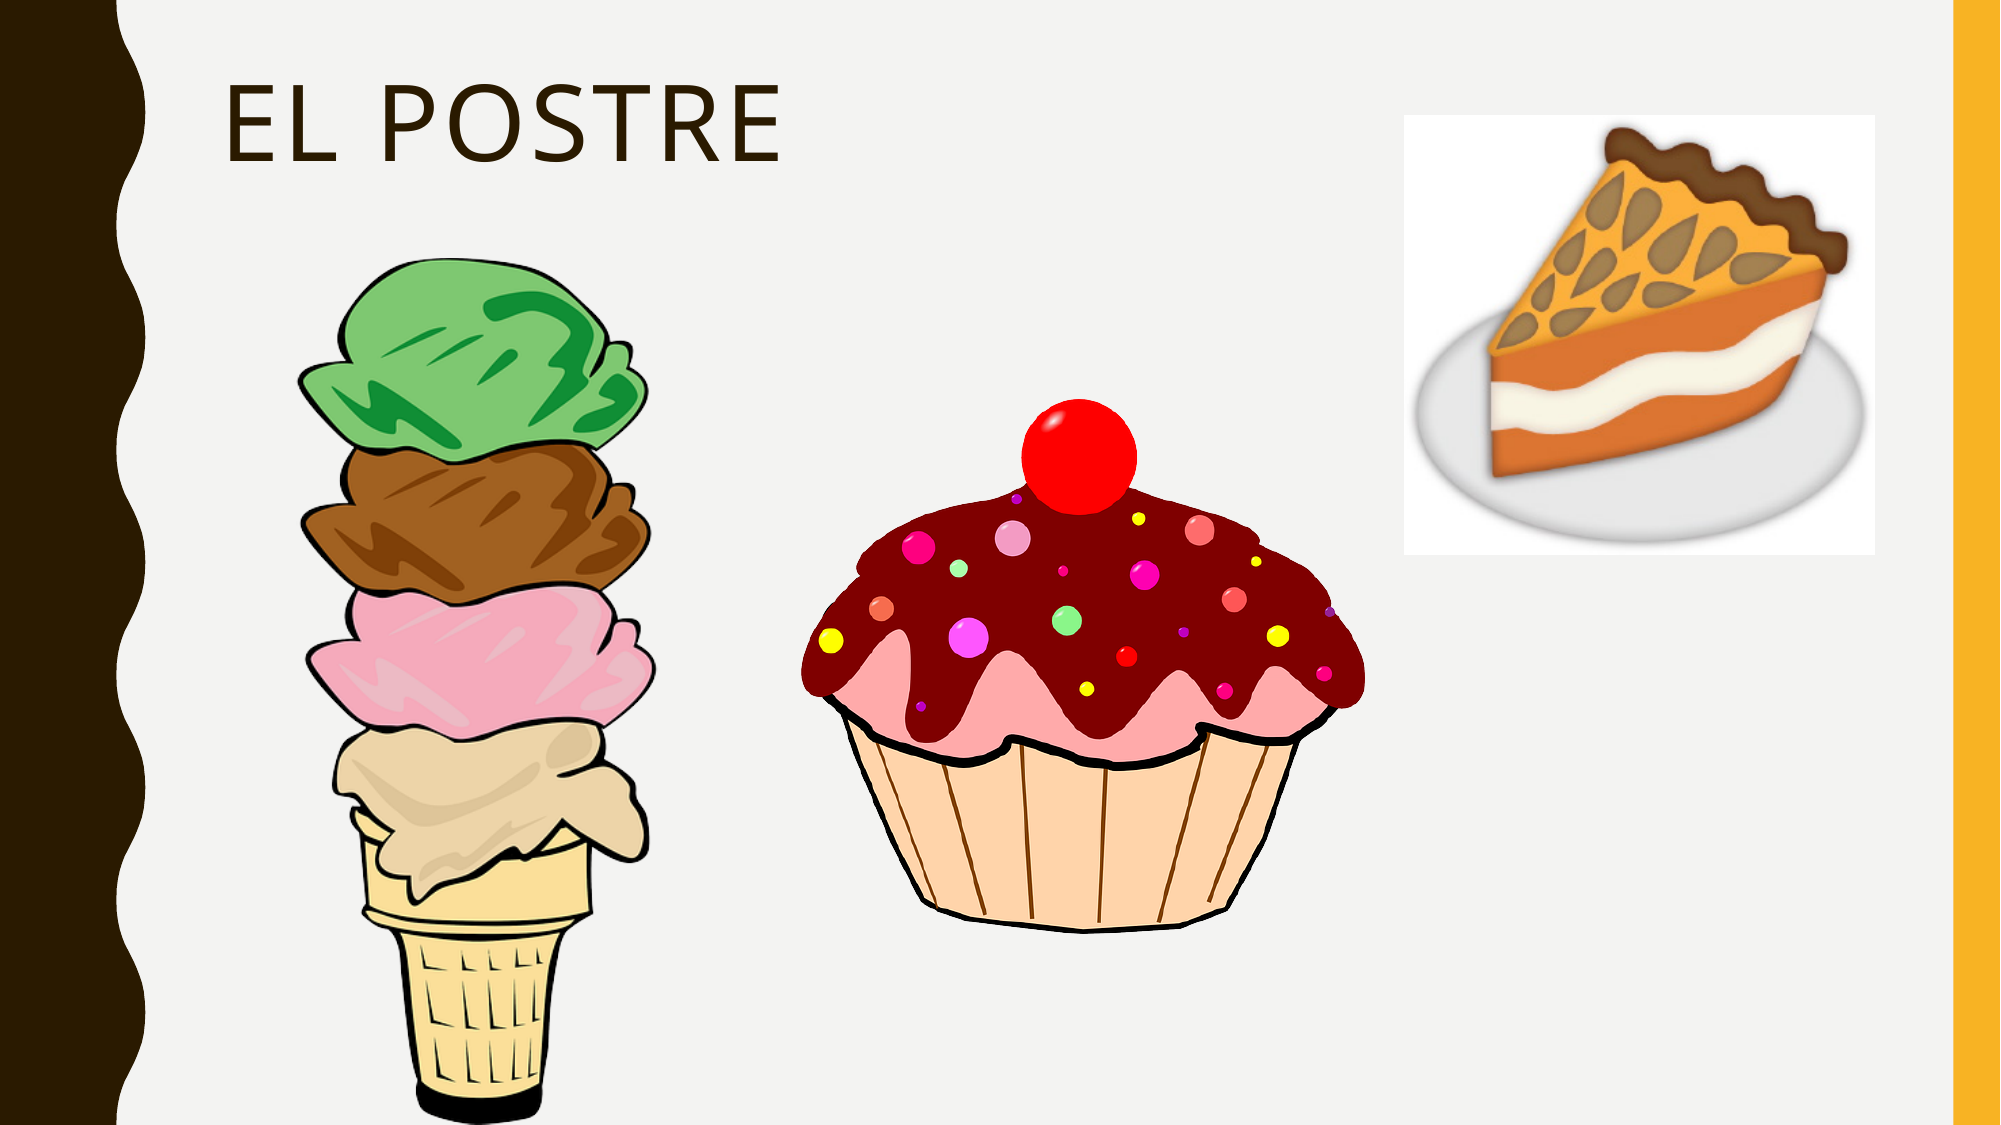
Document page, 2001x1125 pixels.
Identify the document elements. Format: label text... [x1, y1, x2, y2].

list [772, 399, 1365, 934]
title El postre [205, 62, 1875, 308]
picture [1404, 115, 1875, 555]
picture [259, 258, 694, 1125]
